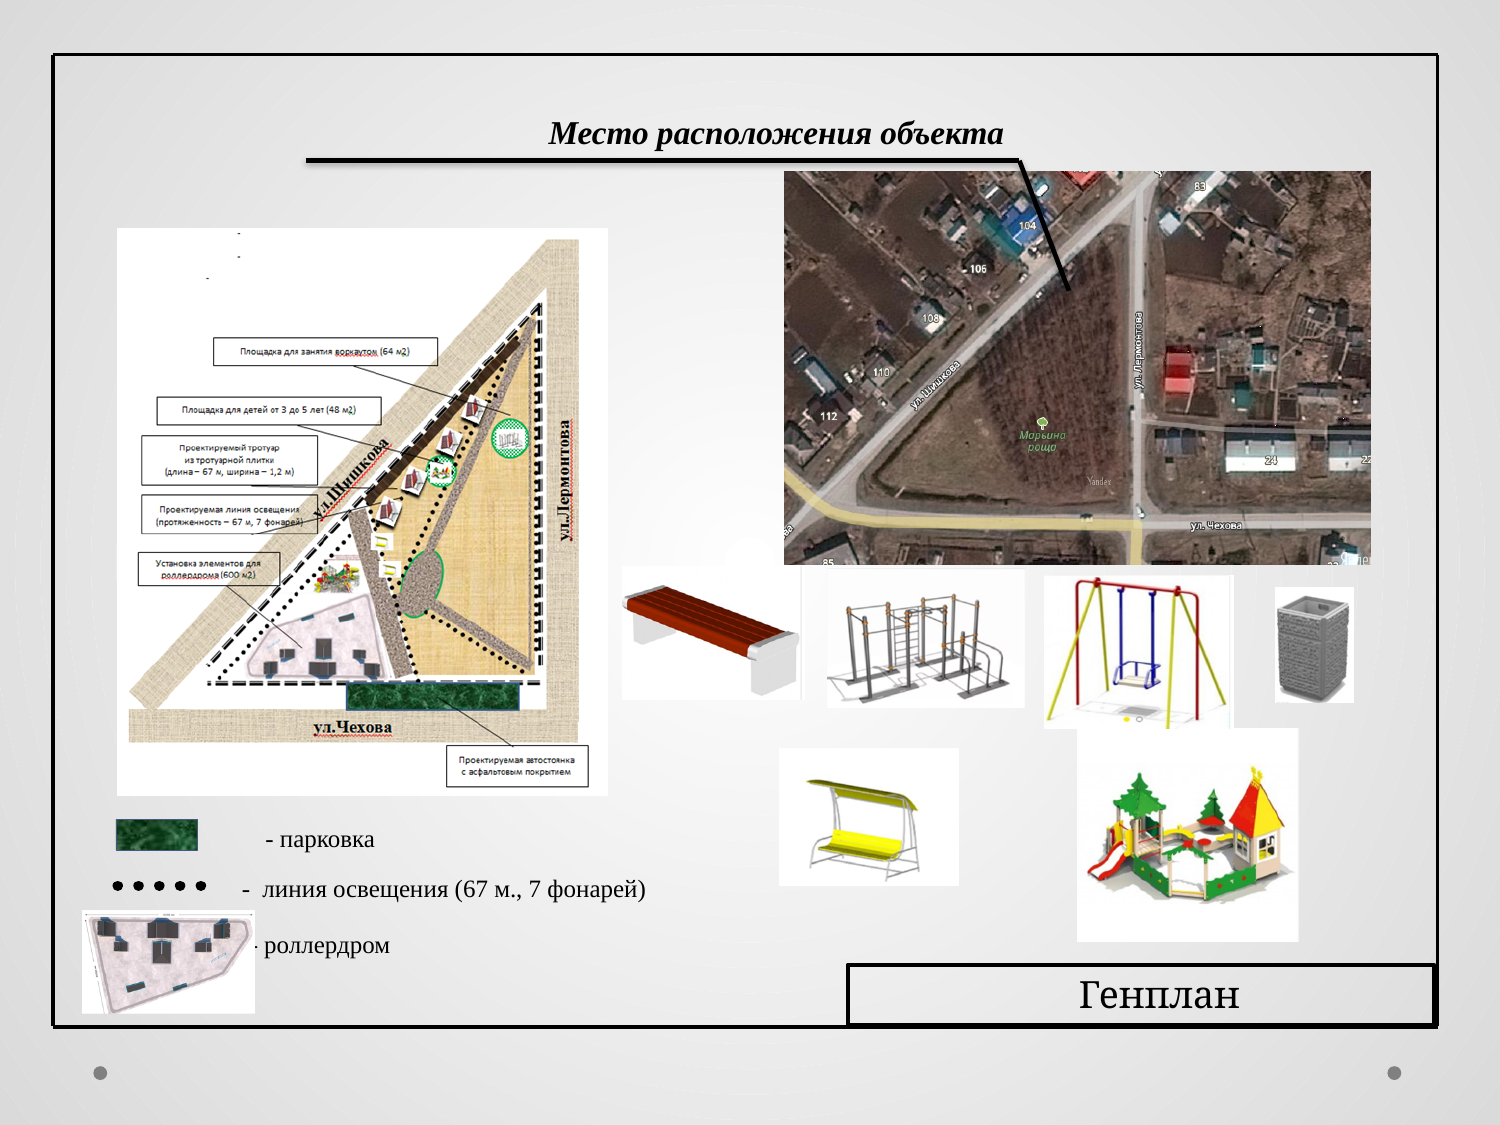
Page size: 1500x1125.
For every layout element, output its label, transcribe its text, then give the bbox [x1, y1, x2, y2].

text_box [846, 963, 1433, 1026]
text_box - линия освещения (67 м., 7 фонарей) [220, 860, 662, 910]
picture [1043, 575, 1299, 942]
text_box - роллердром [258, 920, 406, 966]
text_box - парковка [250, 815, 390, 860]
text_box [114, 817, 200, 852]
picture [117, 228, 608, 796]
picture [1274, 586, 1354, 703]
text_box Место расположения объекта [305, 103, 1020, 159]
picture [82, 910, 255, 1015]
picture [779, 748, 959, 886]
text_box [1019, 160, 1070, 291]
picture [784, 171, 1372, 708]
picture [622, 566, 805, 700]
